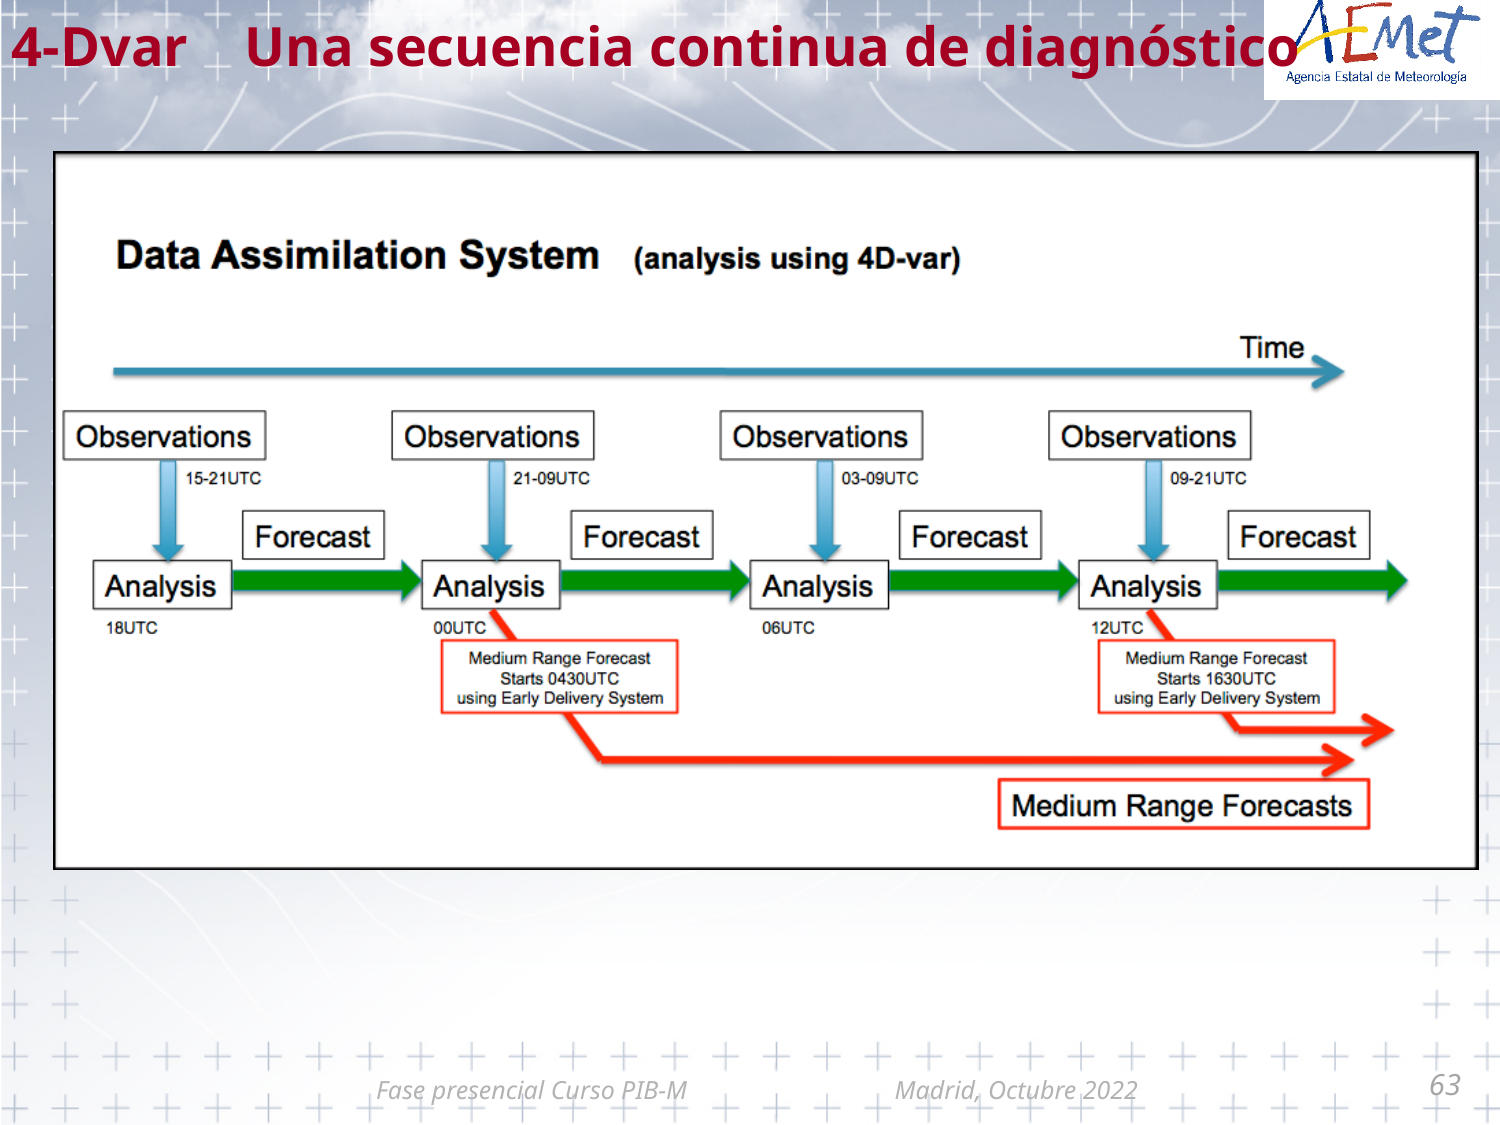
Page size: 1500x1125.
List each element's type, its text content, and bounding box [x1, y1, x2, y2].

title 4-Dvar Una secuencia continua de diagnóstico [0, 0, 1359, 154]
picture [1, 0, 1500, 1125]
